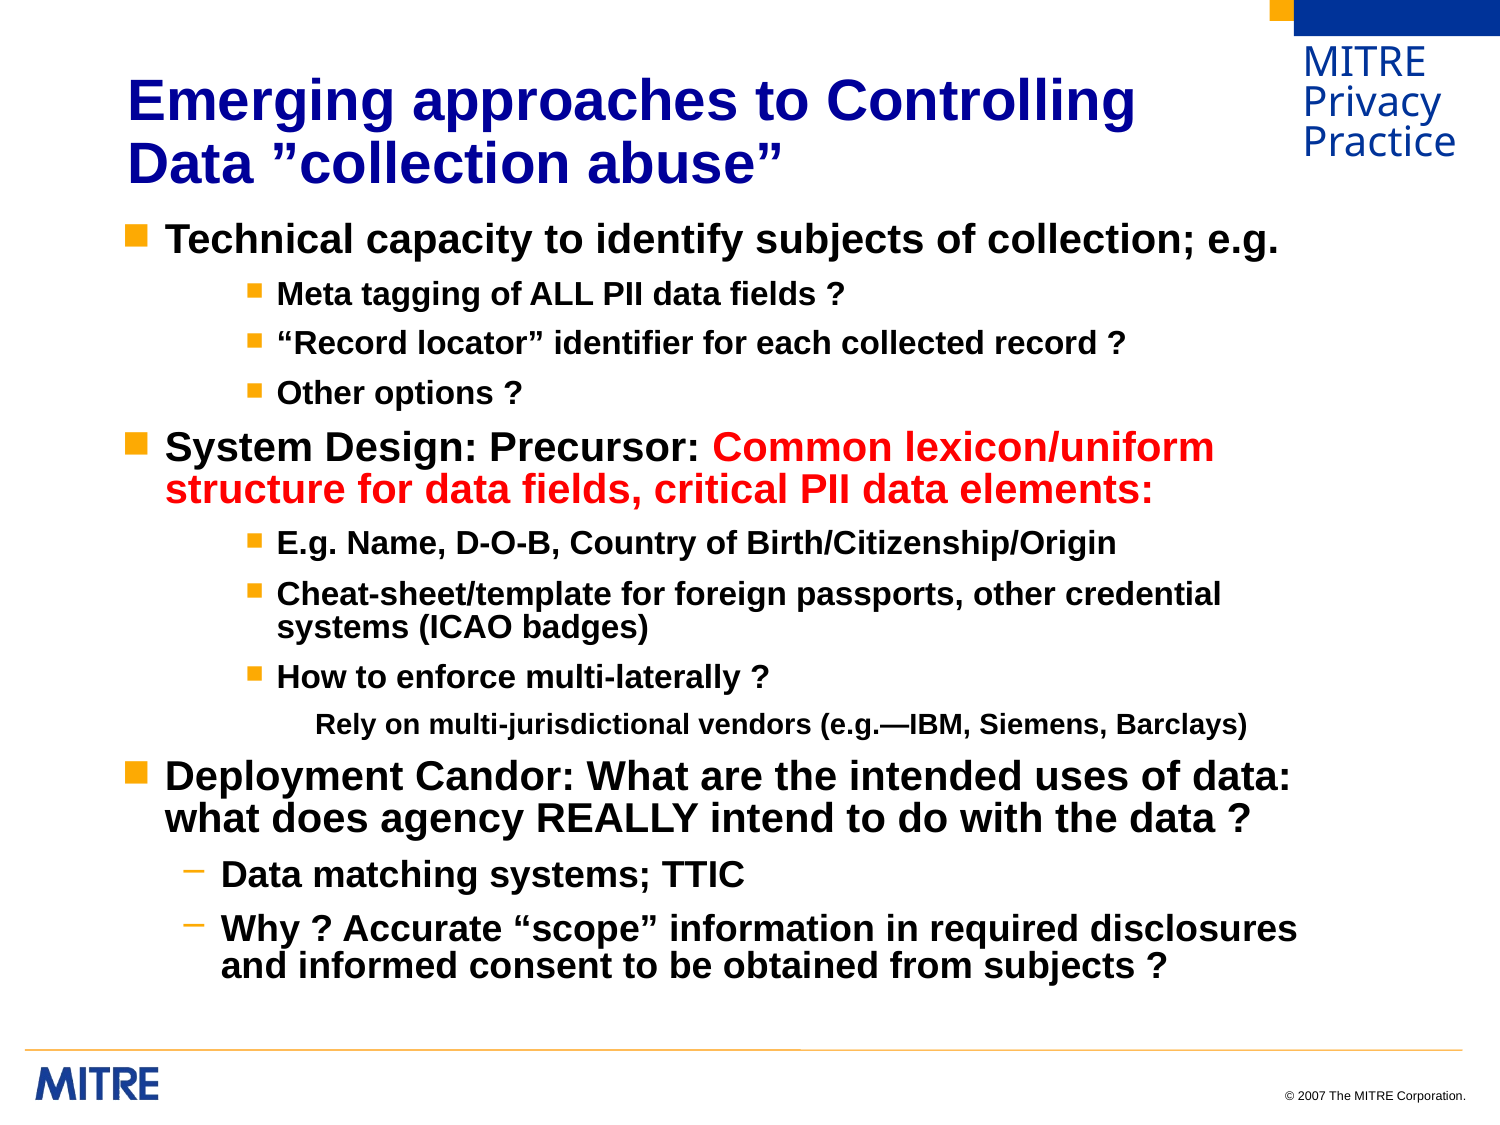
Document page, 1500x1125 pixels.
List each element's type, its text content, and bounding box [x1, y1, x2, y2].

list Technical capacity to identify subjects of collection; e.g. Meta tagging of ALL PII data fields ? “Record locator” identifier for each collected record ? Other options ? System Design: Precursor: Common lexicon/uniform structure for data fields, critical PII data elements: E.g. Name, D-O-B, Country of Birth/Citizenship/Origin Cheat-sheet/template for foreign passports, other credential systems (ICAO badges) How to enforce multi-laterally ? Rely on multi-jurisdictional vendors (e.g.—IBM, Siemens, Barclays) Deployment Candor: What are the intended uses of data: what does agency REALLY intend to do with the data ? Data matching systems; TTIC Why ? Accurate “scope” information in required disclosures and informed consent to be obtained from subjects ? [112, 212, 1376, 1002]
title Emerging approaches to Controlling Data ”collection abuse” [112, 62, 1288, 151]
picture [30, 1064, 163, 1106]
